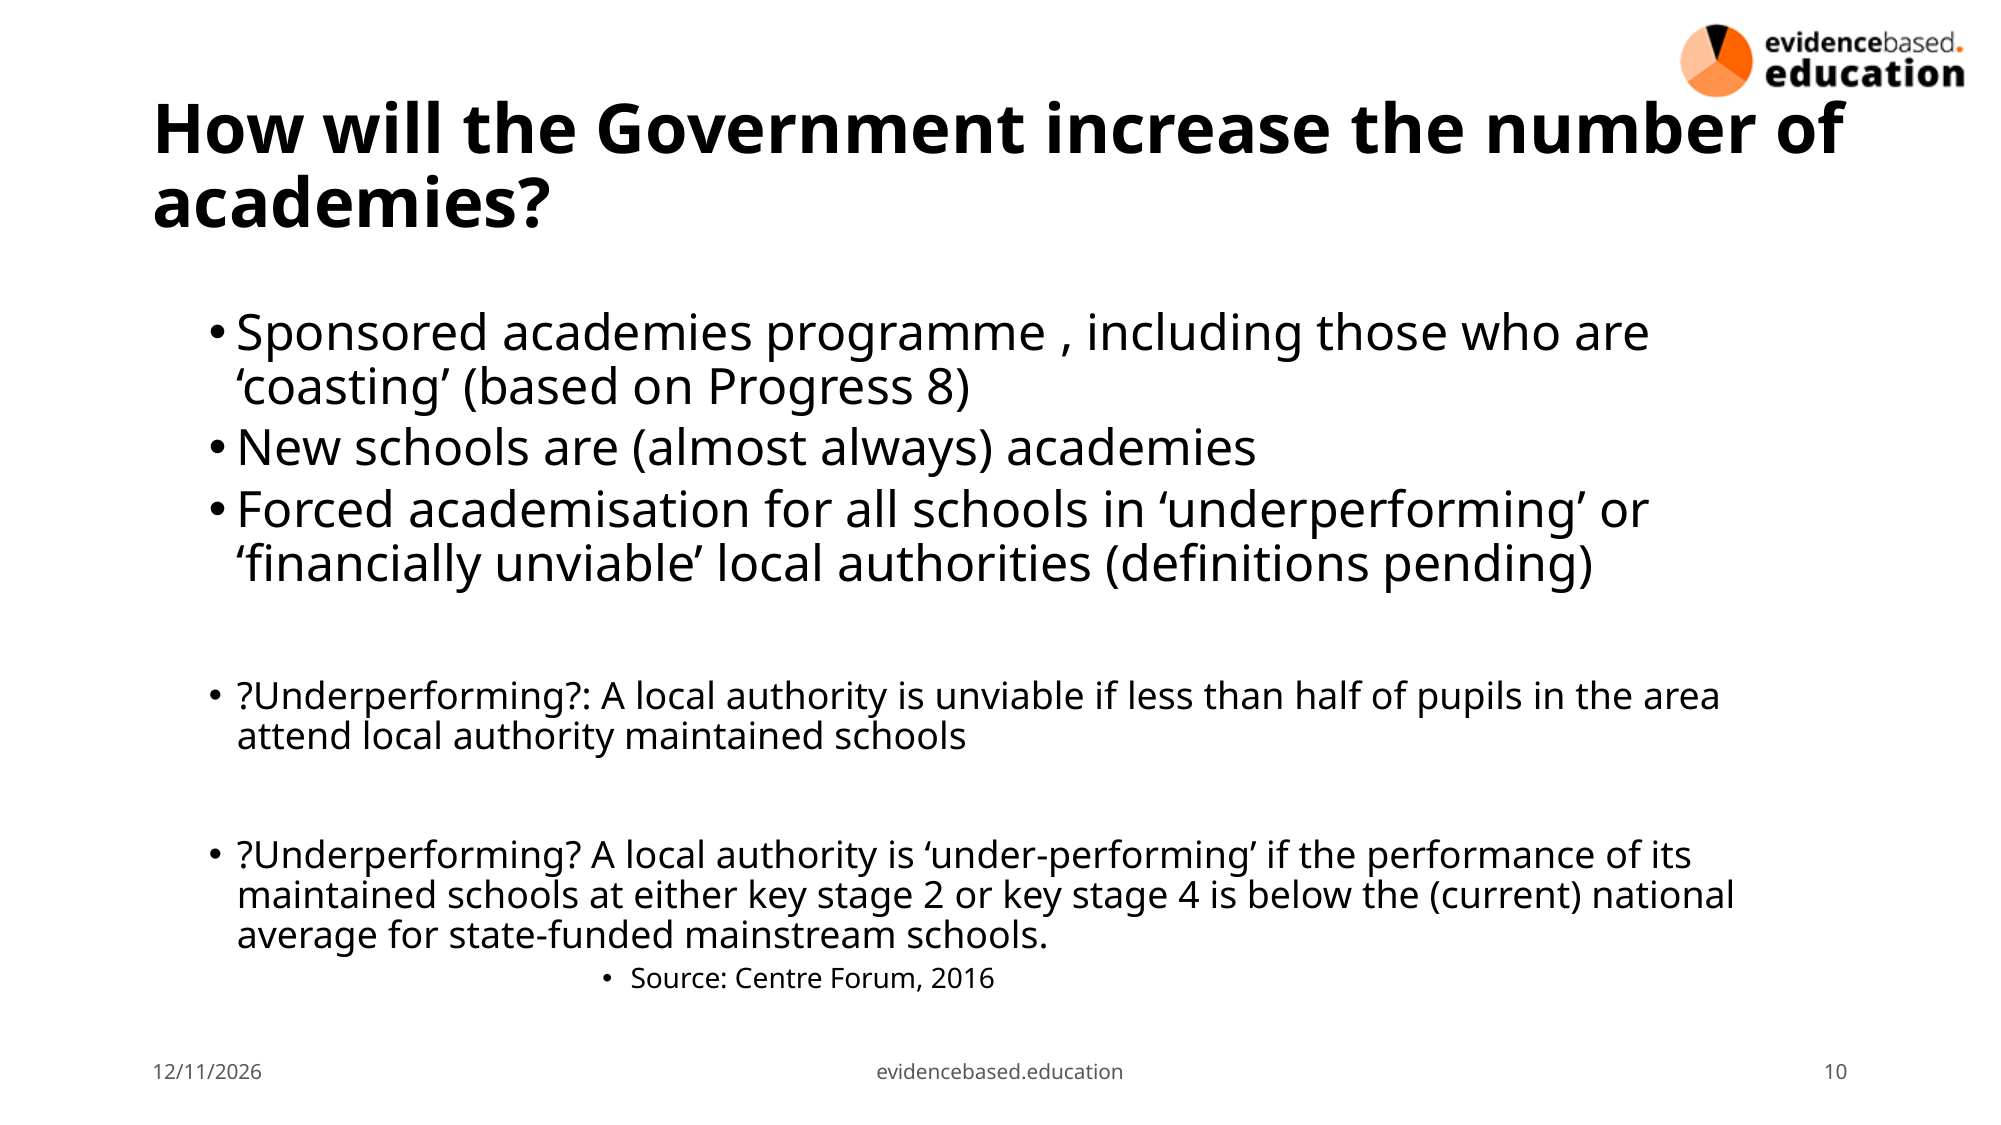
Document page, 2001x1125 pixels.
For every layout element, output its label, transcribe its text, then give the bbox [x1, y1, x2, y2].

title How will the Government increase the number of academies? [137, 59, 1863, 278]
slide_number 10 [1412, 1042, 1863, 1103]
footer evidencebased.education [662, 1042, 1338, 1103]
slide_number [137, 1042, 588, 1103]
picture [1673, 13, 1974, 107]
list Sponsored academies programme , including those who are ‘coasting’ (based on Progress 8) New schools are (almost always) academies Forced academisation for all schools in ‘underperforming’ or ‘financially unviable’ local authorities (definitions pending) ?Underperforming?: A local authority is unviable if less than half of pupils in the area attend local authority maintained schools ?Underperforming? A local authority is ‘under-performing’ if the performance of its maintained schools at either key stage 2 or key stage 4 is below the (current) national average for state-funded mainstream schools. Source: Centre Forum, 2016 [137, 299, 1863, 1014]
